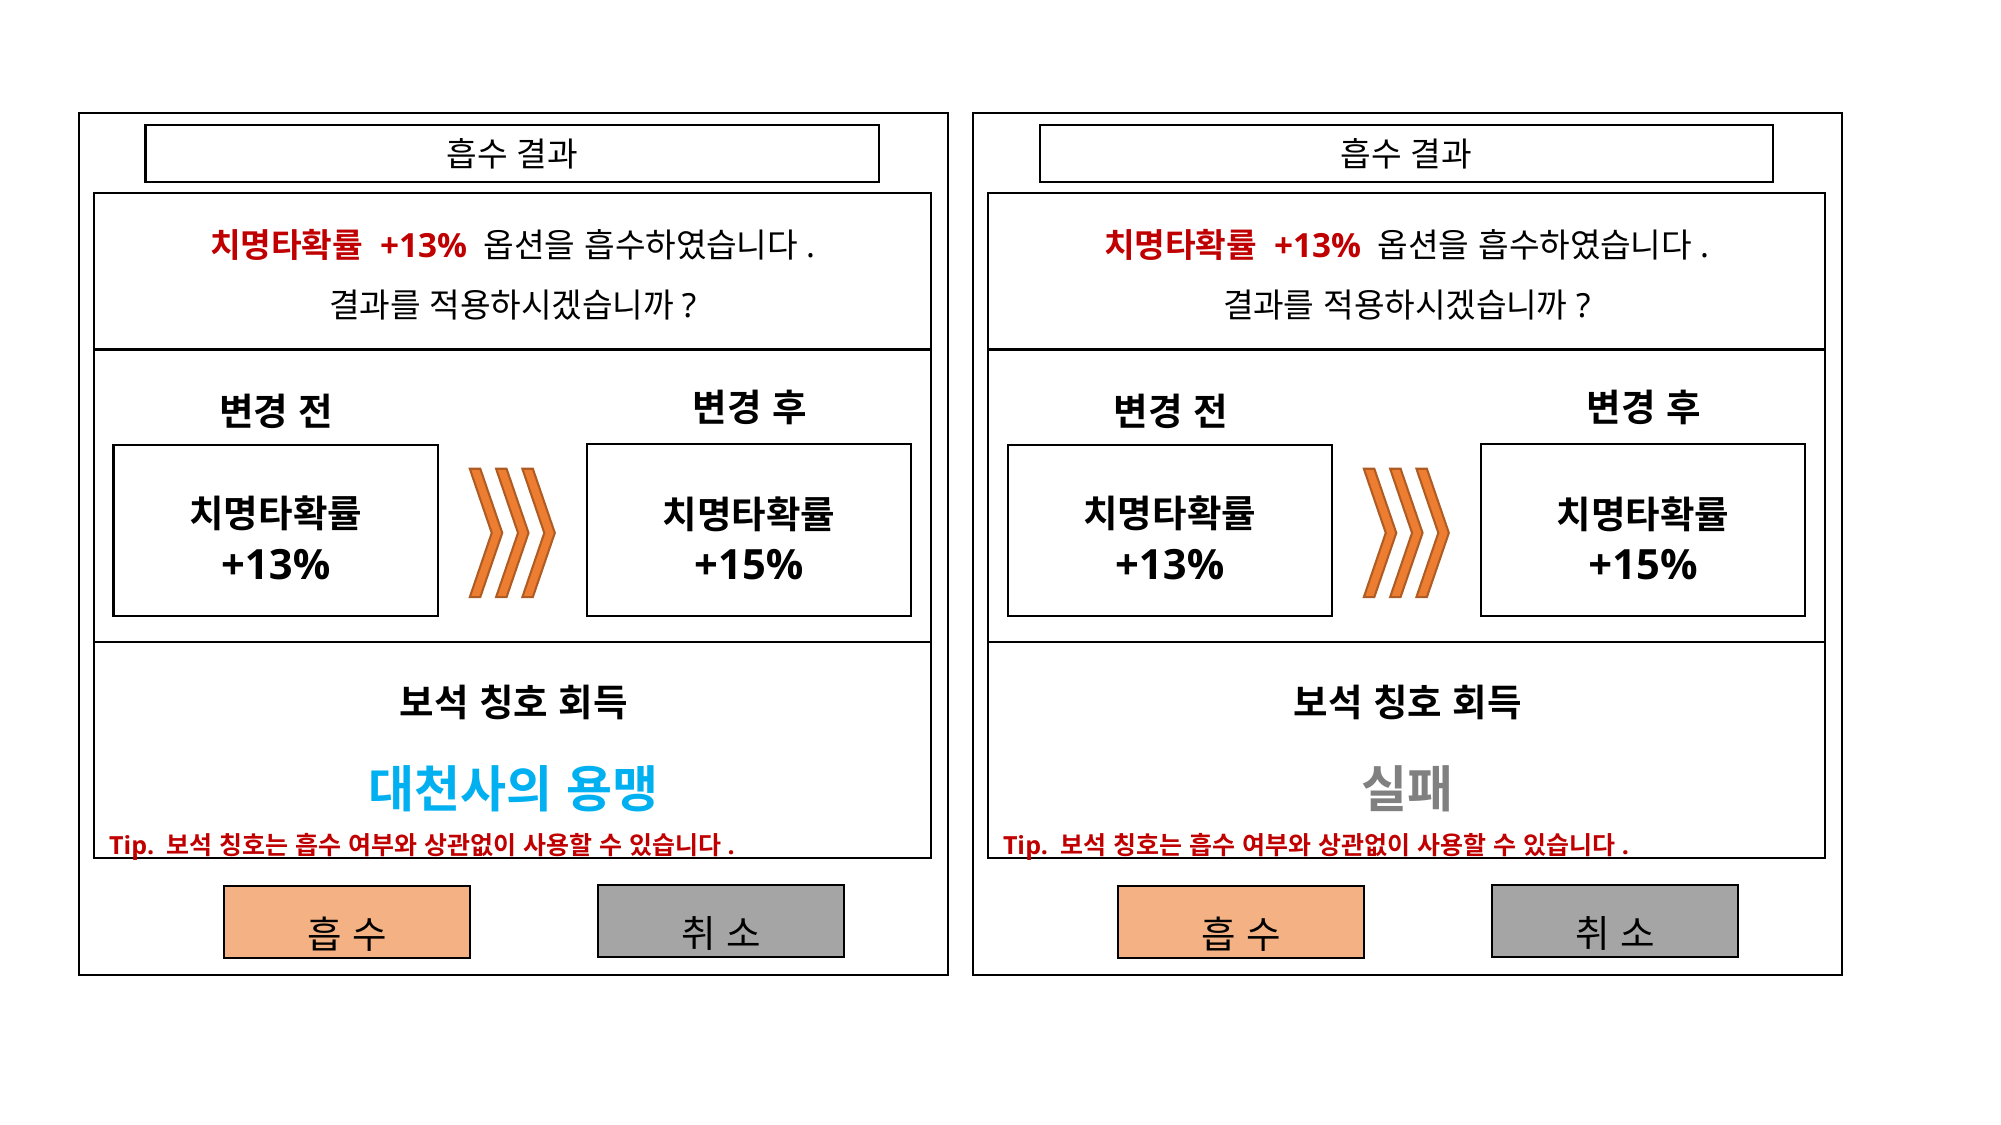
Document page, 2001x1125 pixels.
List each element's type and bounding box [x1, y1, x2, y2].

text_box [78, 112, 1843, 975]
